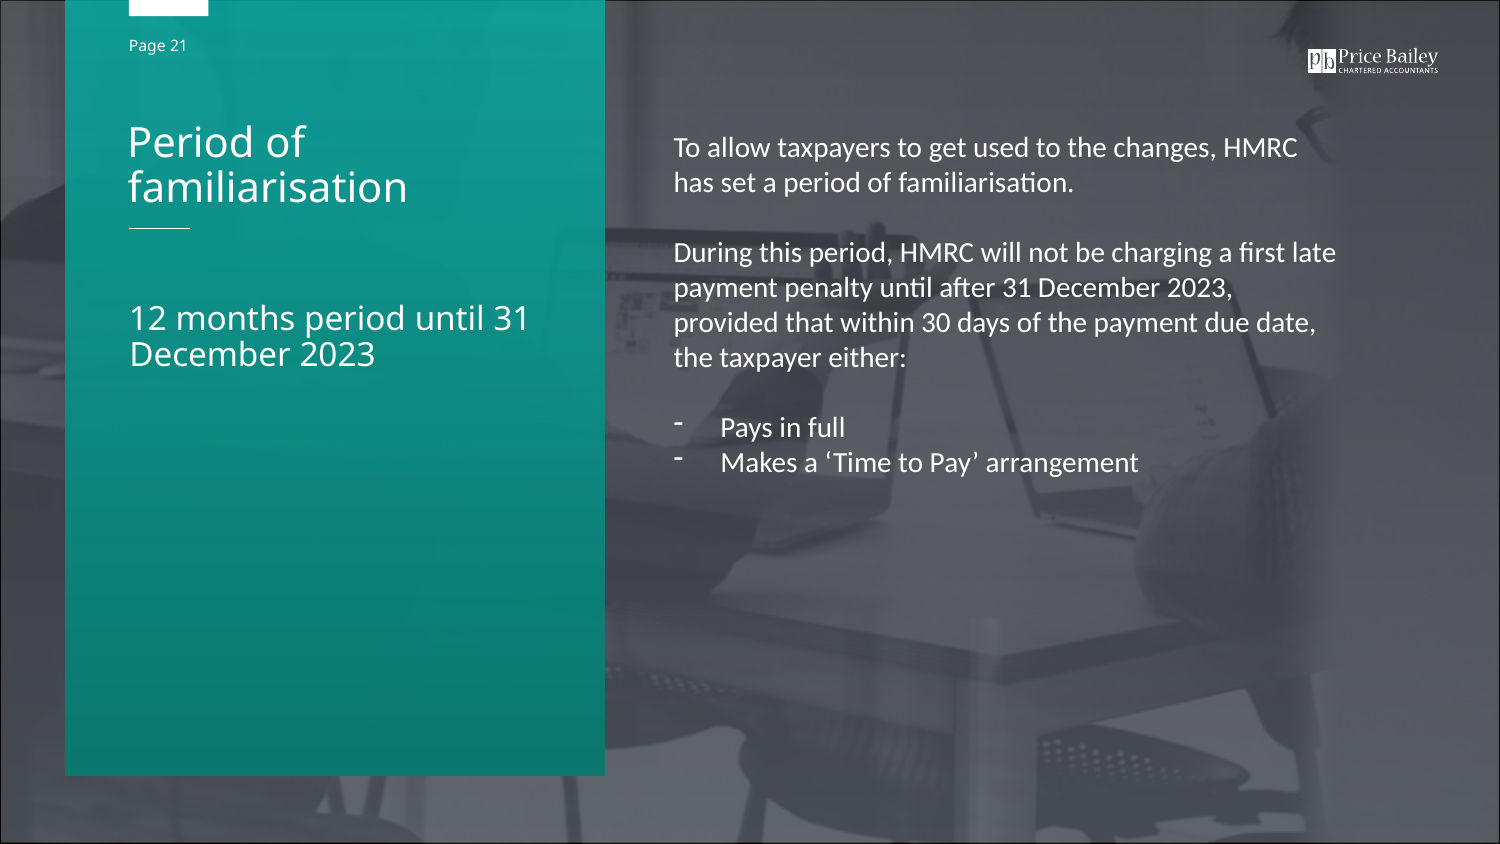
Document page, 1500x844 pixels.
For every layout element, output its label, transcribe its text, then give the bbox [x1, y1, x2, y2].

list 12 months period until 31 December 2023 [128, 301, 539, 396]
list Period of familiarisation [127, 121, 539, 178]
text_box To allow taxpayers to get used to the changes, HMRC has set a period of familiarisation. During this period, HMRC will not be charging a first late payment penalty until after 31 December 2023, provided that within 30 days of the payment due date, the taxpayer either: Pays in full Makes a ‘Time to Pay’ arrangement [658, 121, 1358, 531]
